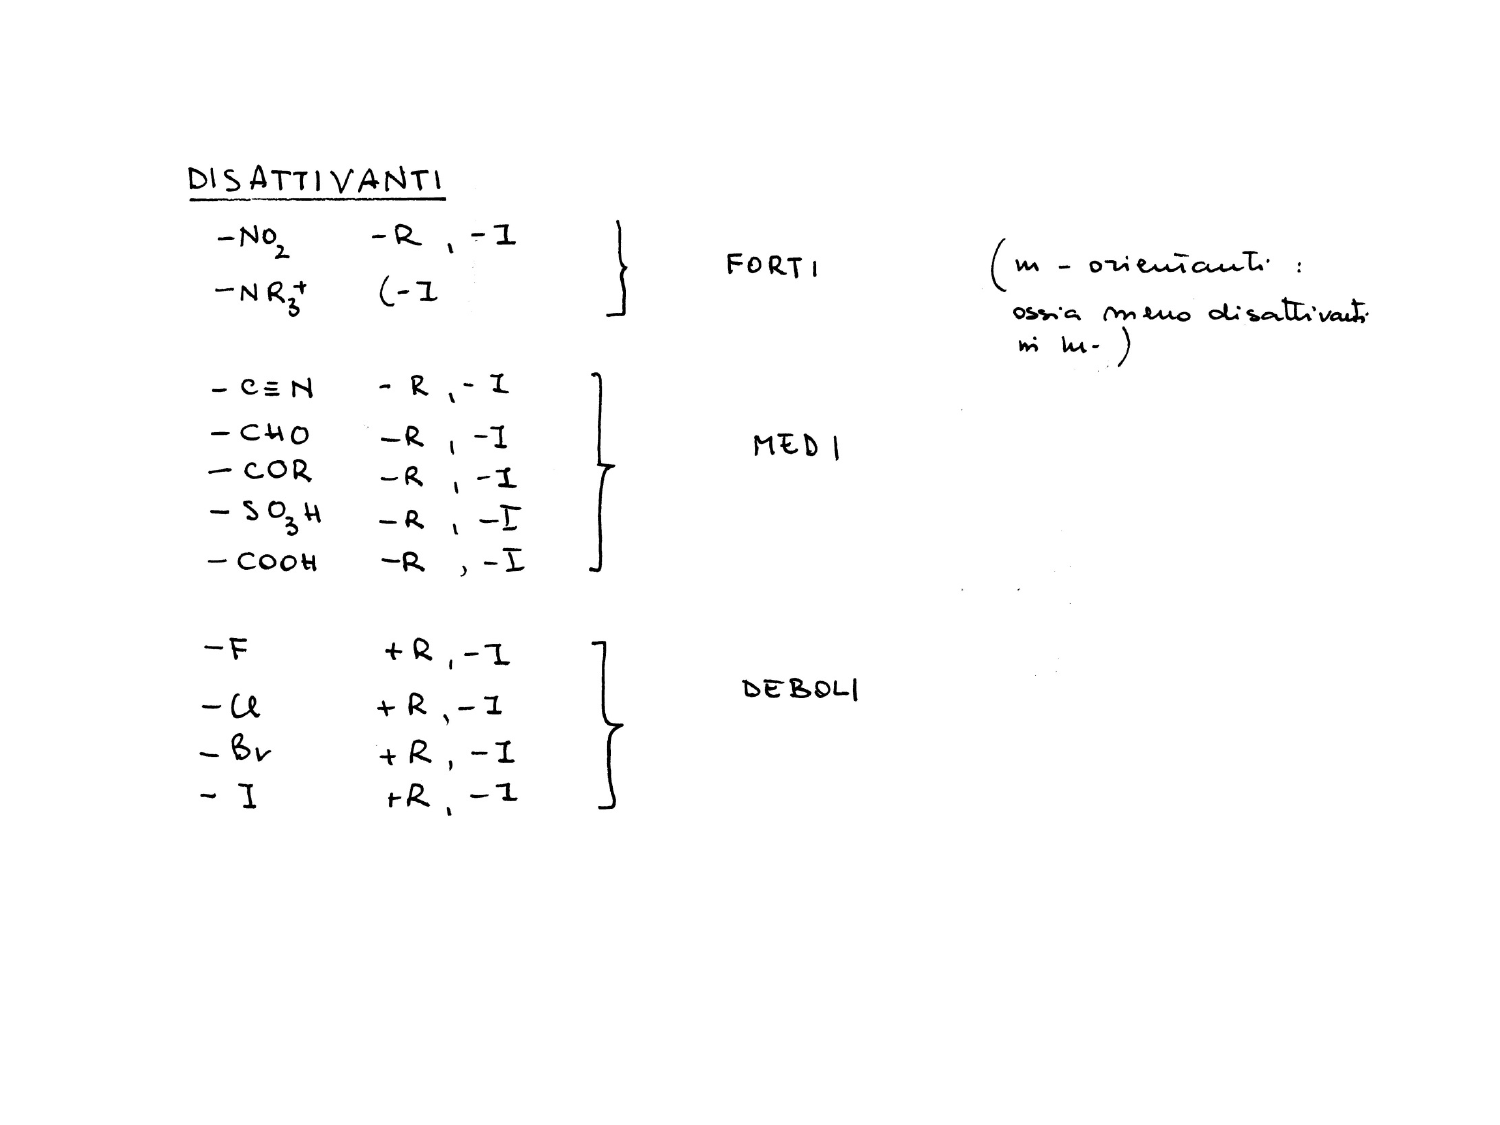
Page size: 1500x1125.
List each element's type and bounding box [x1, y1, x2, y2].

picture [114, 148, 1376, 876]
